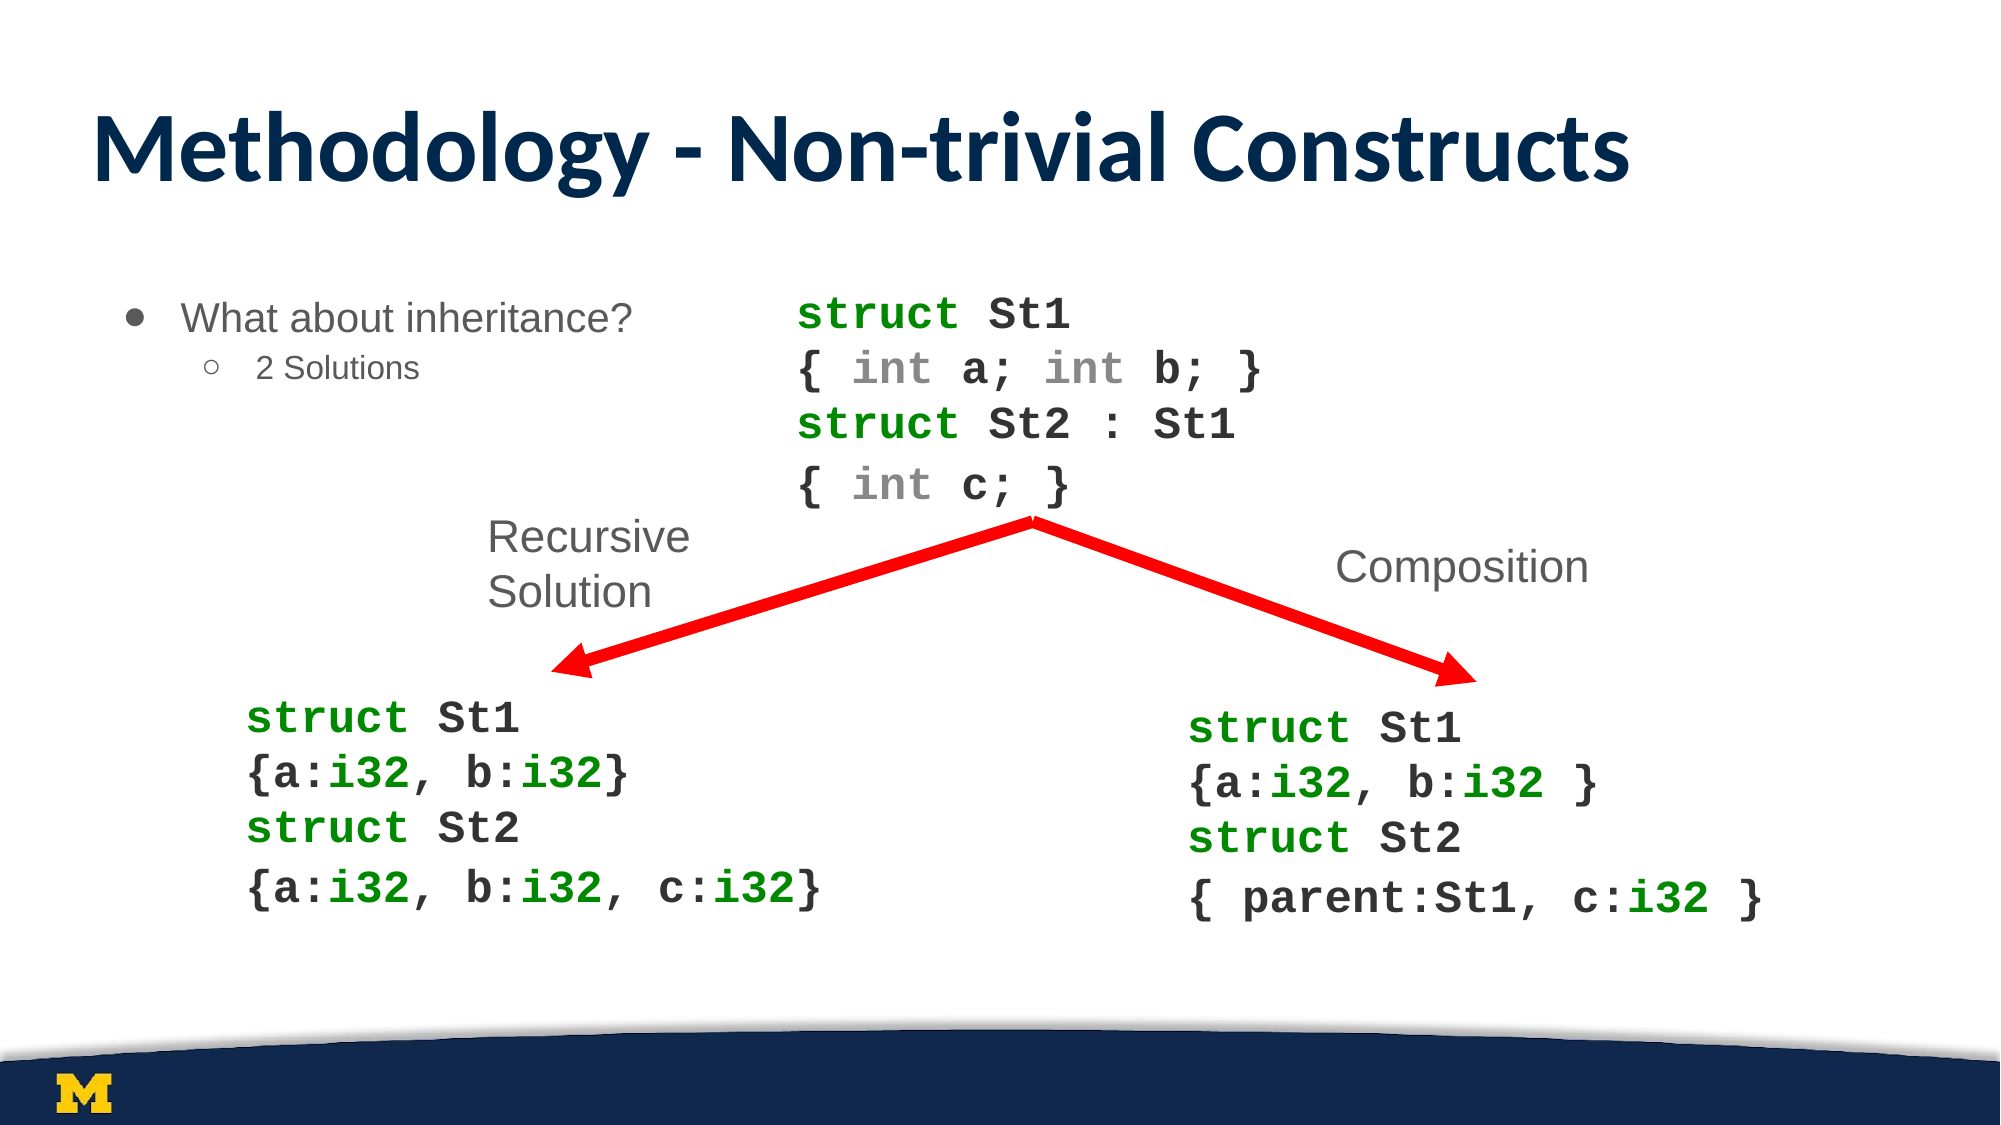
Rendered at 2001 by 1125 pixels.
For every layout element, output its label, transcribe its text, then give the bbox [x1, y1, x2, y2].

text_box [1032, 521, 1477, 682]
picture [0, 0, 2000, 1125]
text_box What about inheritance? 2 Solutions [90, 267, 733, 417]
text_box Recursive Solution [472, 491, 872, 560]
text_box Composition [1477, 521, 1721, 590]
text_box struct St1 {a:i32, b:i32} struct St2 {a:i32, b:i32, c:i32} [230, 671, 872, 885]
text_box struct St1 { int a; int b; } struct St2 : St1 { int c; } [781, 268, 1285, 520]
text_box struct St1 {a:i32, b:i32 } struct St2 { parent:St1, c:i32 } [1172, 681, 1782, 964]
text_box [550, 521, 1031, 672]
title Methodology - Non-trivial Constructs [76, 68, 1961, 211]
